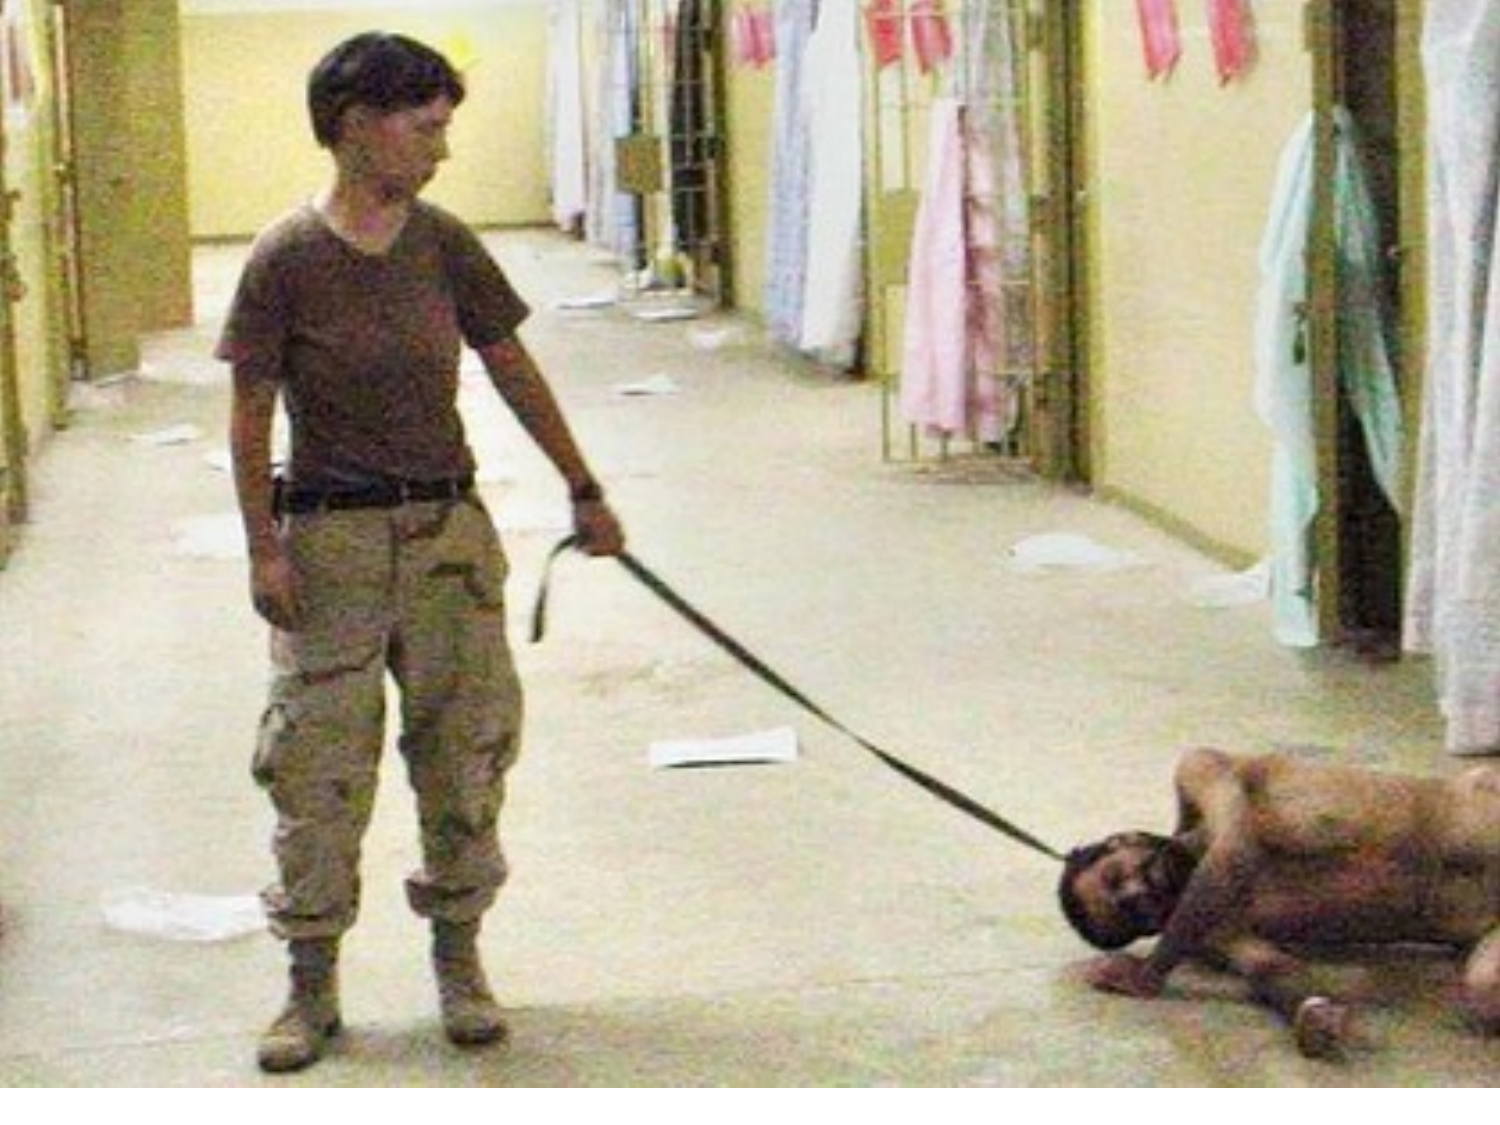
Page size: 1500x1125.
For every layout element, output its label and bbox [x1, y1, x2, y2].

list [0, 0, 1500, 1088]
